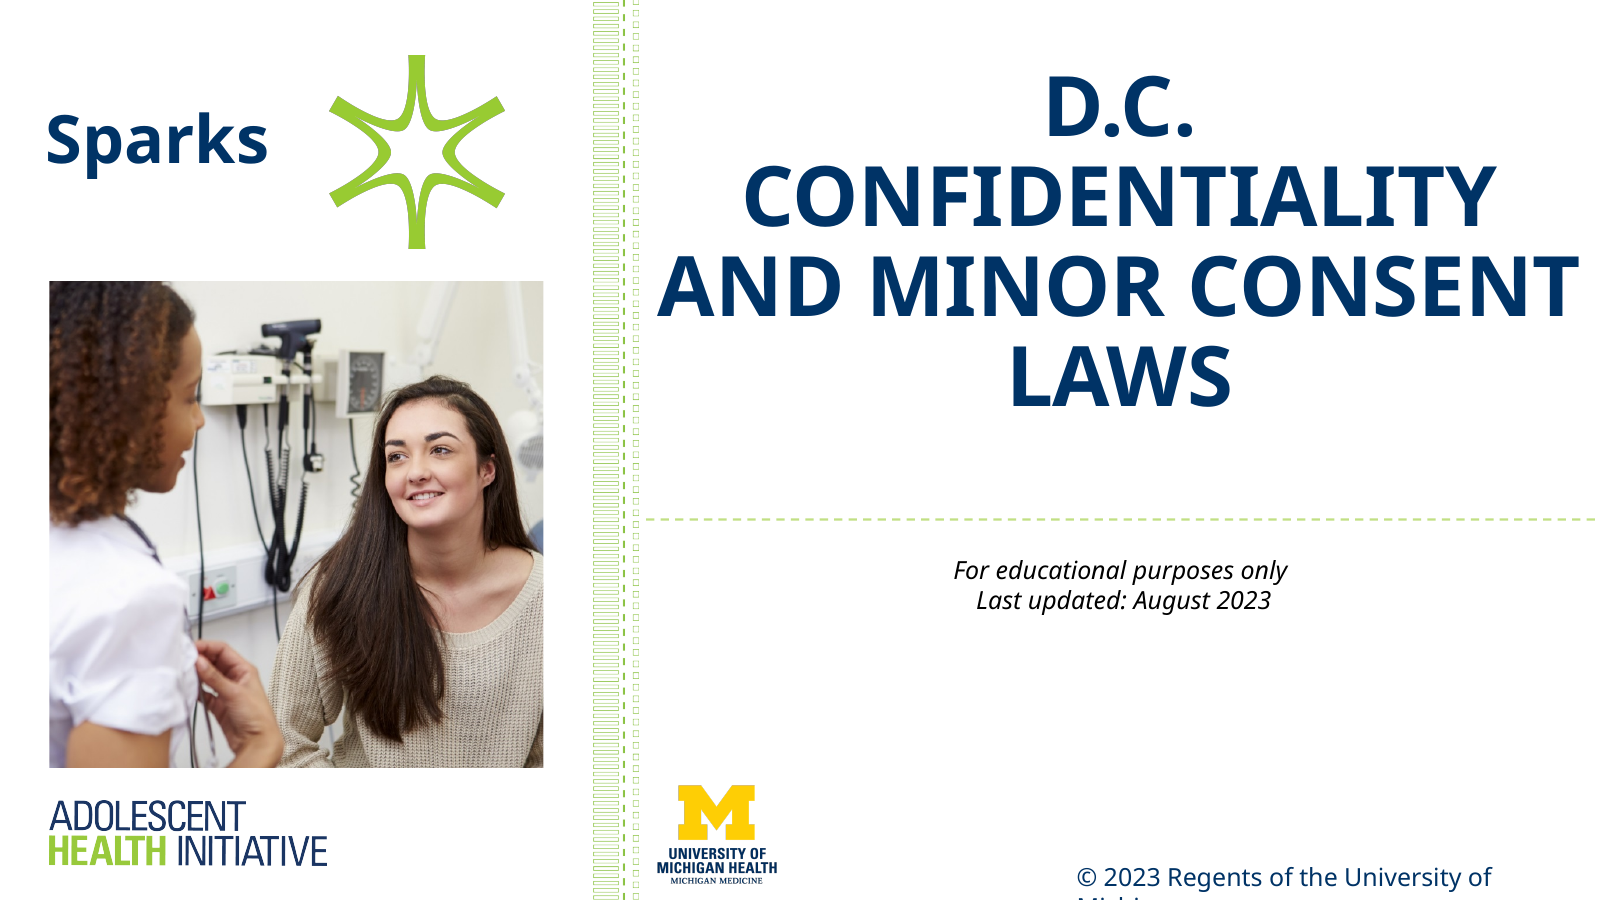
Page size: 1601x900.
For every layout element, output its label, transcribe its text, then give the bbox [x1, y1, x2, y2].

title D.C. Confidentiality and Minor Consent Laws [639, 0, 1601, 488]
picture [657, 785, 777, 884]
text_box For educational purposes only Last updated: August 2023 [761, 547, 1487, 622]
picture [49, 281, 544, 768]
picture [329, 55, 505, 249]
picture [594, 0, 639, 899]
picture [49, 800, 327, 866]
